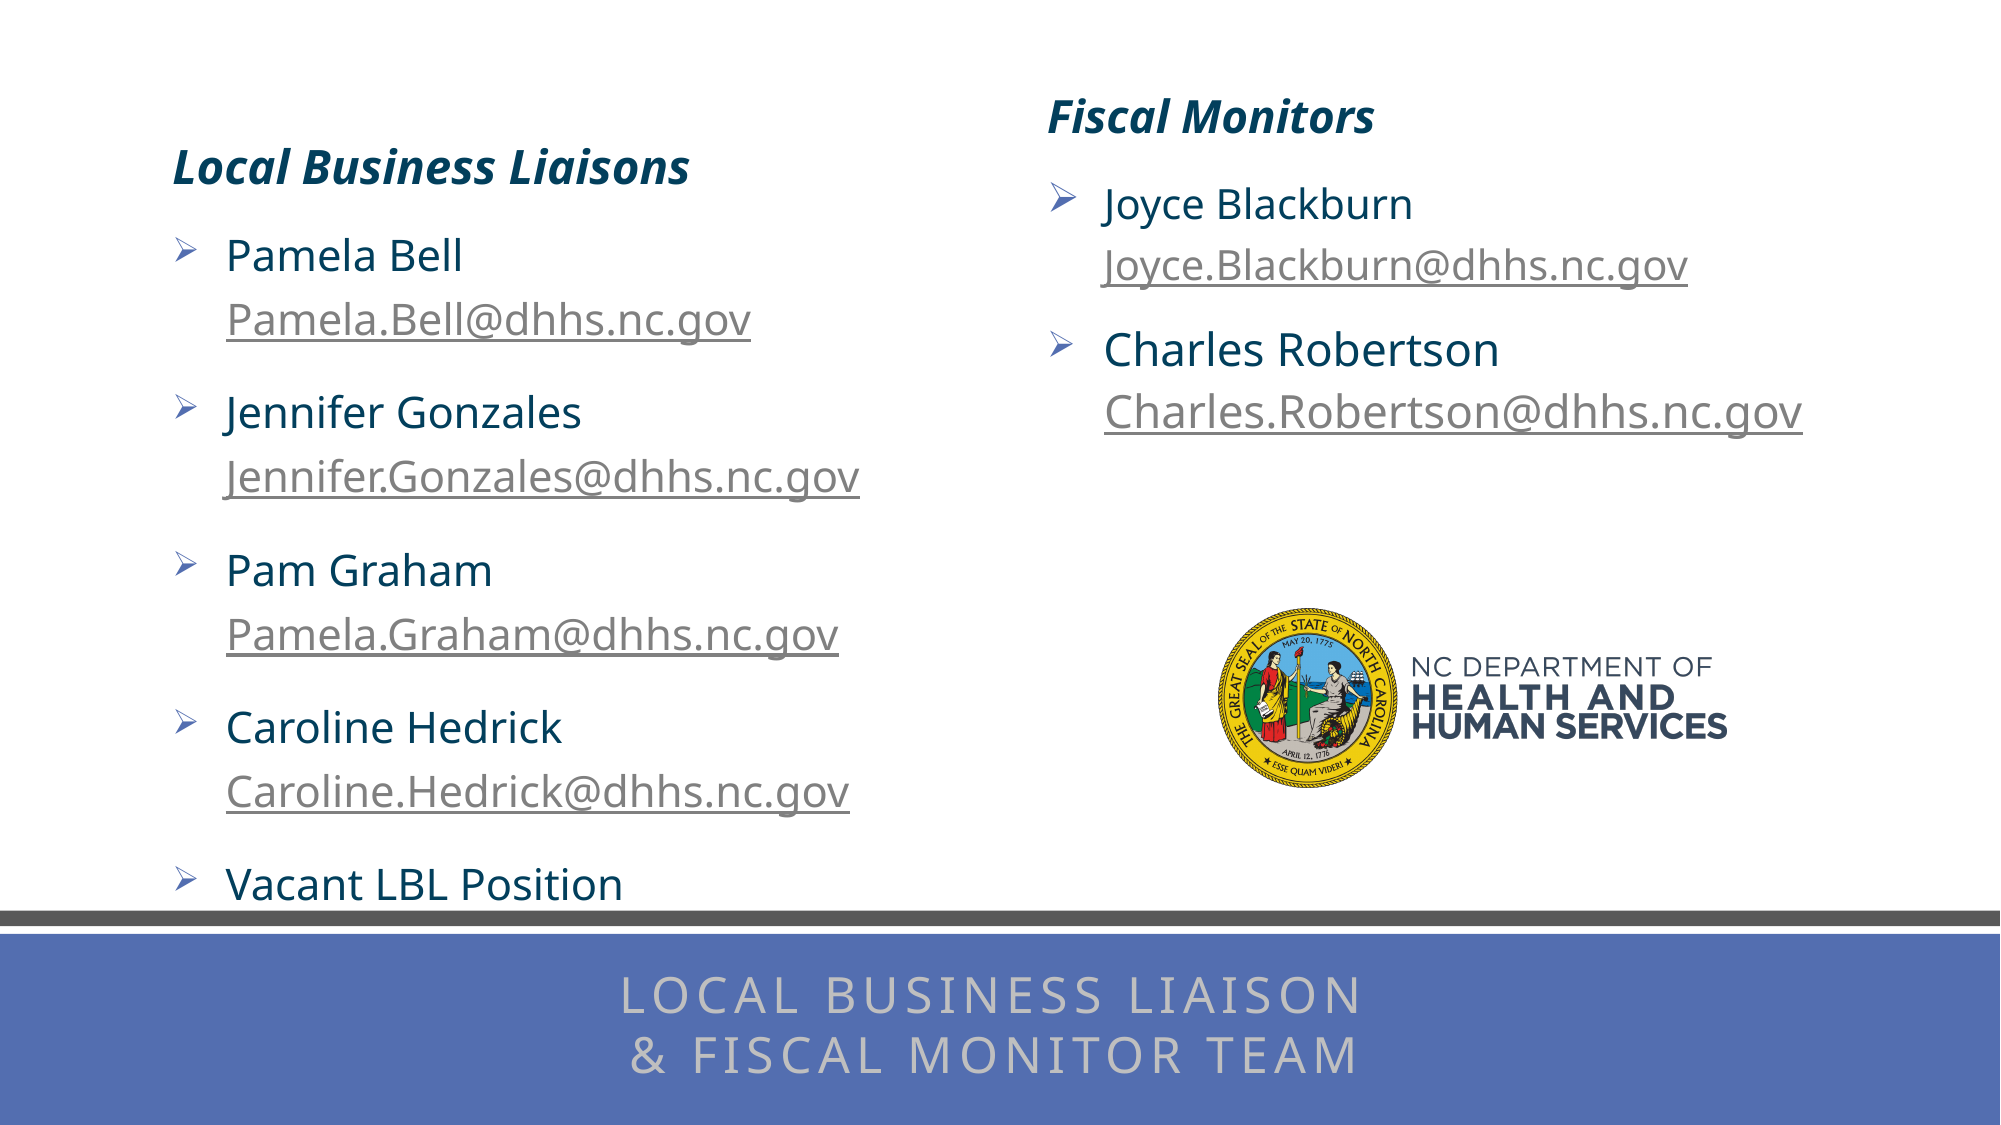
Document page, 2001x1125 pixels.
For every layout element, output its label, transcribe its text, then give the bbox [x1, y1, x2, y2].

text_box LOCAL BUSINESS LIAISON & FISCAL MONITOR TEAM [55, 956, 1933, 1092]
text_box [0, 910, 2000, 927]
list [1218, 608, 1727, 788]
text_box [0, 933, 2000, 1125]
text_box Fiscal Monitors Joyce Blackburn Joyce.Blackburn@dhhs.nc.gov Charles Robertson Charles.Robertson@dhhs.nc.gov [1032, 80, 1894, 535]
text_box Local Business Liaisons Pamela Bell Pamela.Bell@dhhs.nc.gov Jennifer Gonzales Jennifer.Gonzales@dhhs.nc.gov Pam Graham Pamela.Graham@dhhs.nc.gov Caroline Hedrick Caroline.Hedrick@dhhs.nc.gov Vacant LBL Position [157, 129, 994, 910]
